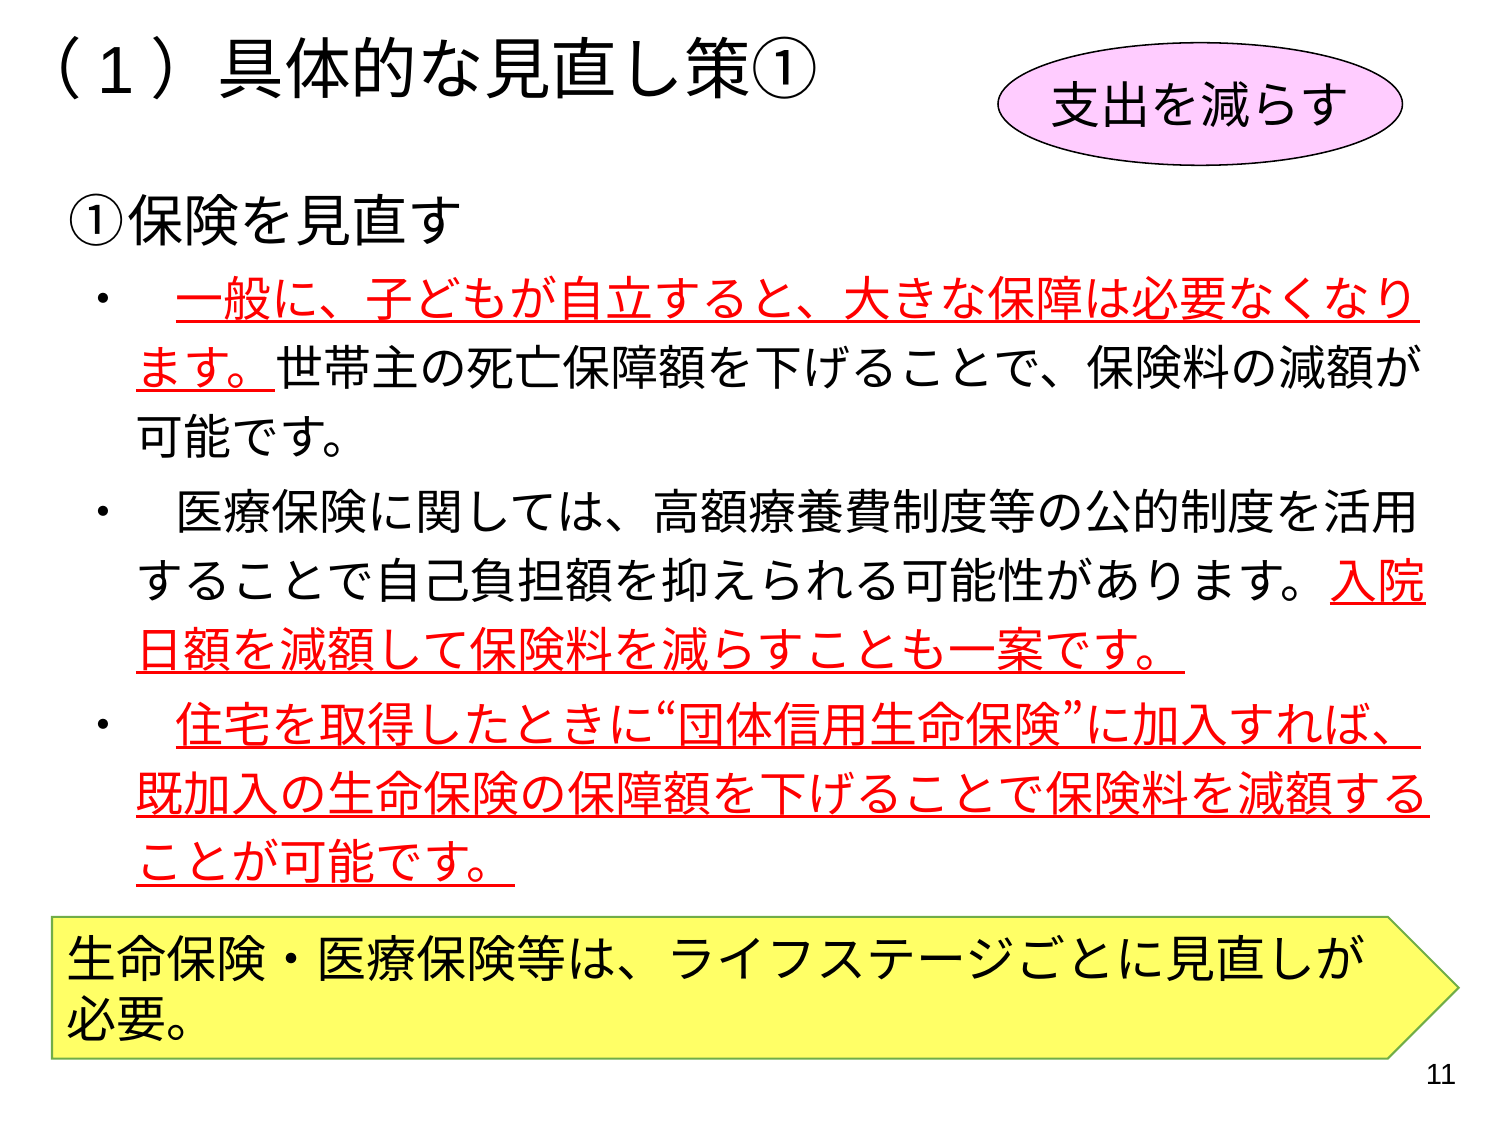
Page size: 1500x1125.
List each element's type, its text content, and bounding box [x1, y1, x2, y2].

title （1）具体的な見直し策① [0, 24, 1500, 120]
list ①保険を見直す ・ 一般に、子どもが自立すると、大きな保障は必要なくなります。世帯主の死亡保障額を下げることで、保険料の減額が可能です。 ・ 医療保険に関しては、高額療養費制度等の公的制度を活用することで自己負担額を抑えられる可能性があります。入院日額を減額して保険料を減らすことも一案です。 ・ 住宅を取得したときに“団体信用生命保険”に加入すれば、既加入の生命保険の保障額を下げることで保険料を減額することが可能です。 [36, 141, 1475, 910]
text_box 支出を減らす [997, 42, 1403, 166]
text_box 生命保険・医療保険等は、ライフステージごとに見直しが必要。 [50, 915, 1461, 1060]
slide_number 11 [1133, 1042, 1472, 1103]
